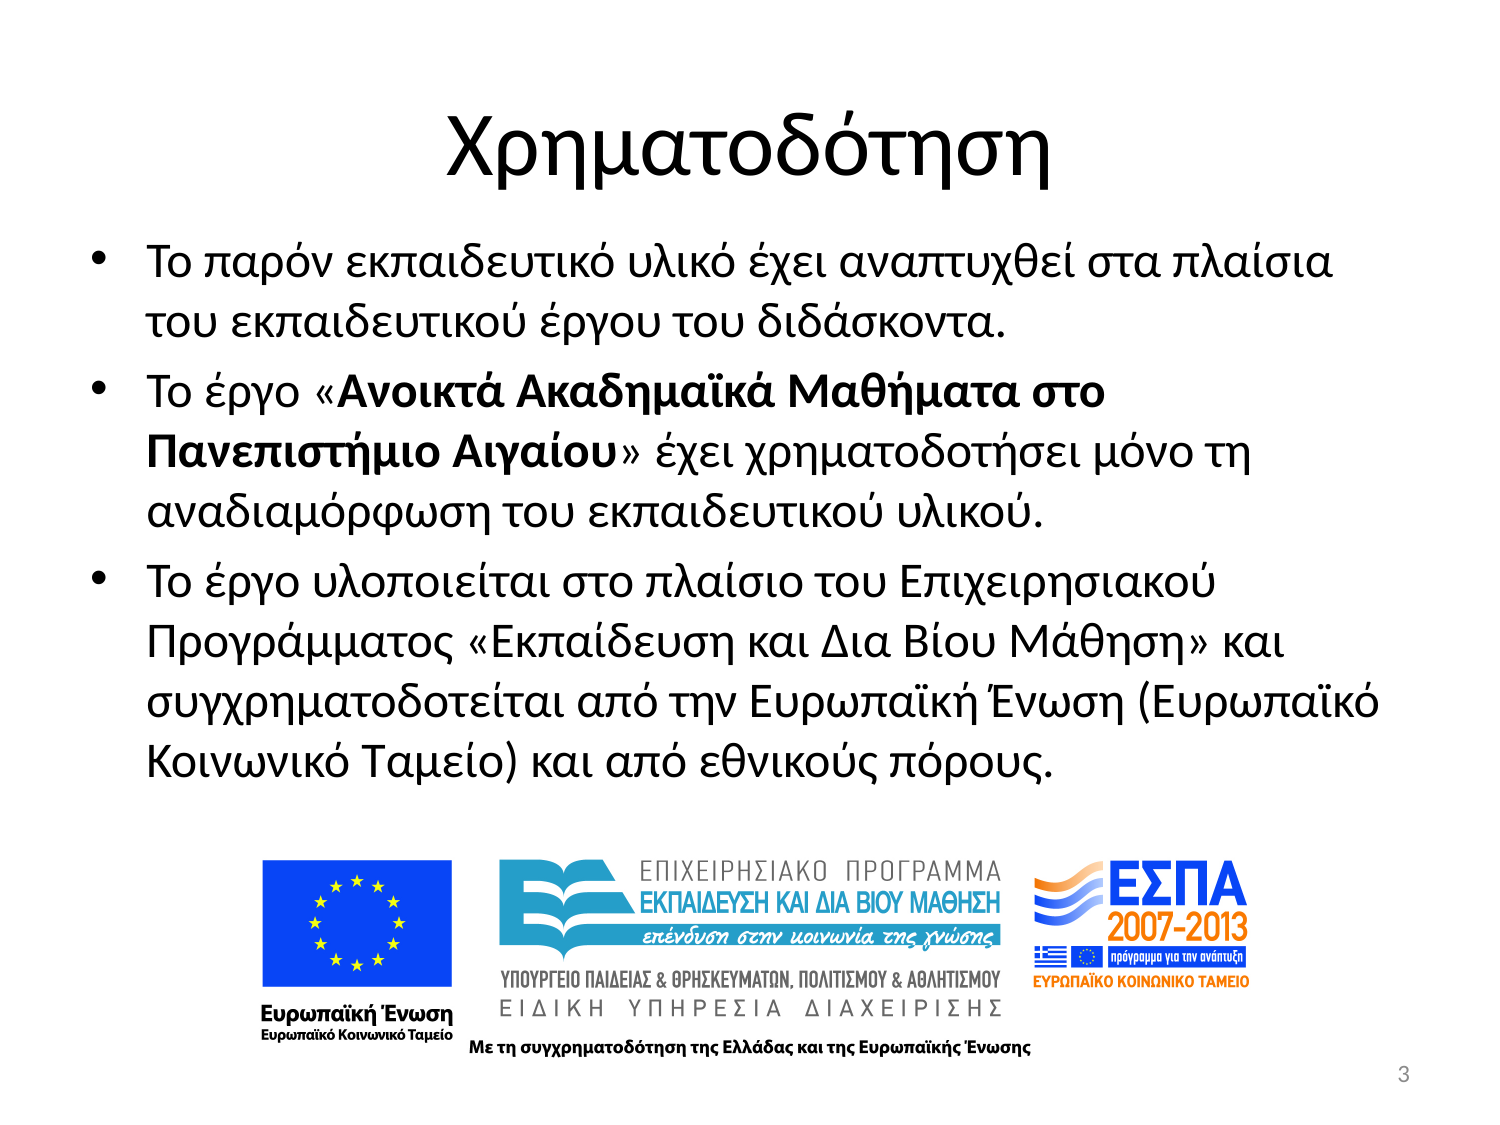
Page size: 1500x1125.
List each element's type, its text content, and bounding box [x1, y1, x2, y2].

picture [218, 828, 1282, 1083]
title Χρηματοδότηση [75, 45, 1425, 220]
list Το παρόν εκπαιδευτικό υλικό έχει αναπτυχθεί στα πλαίσια του εκπαιδευτικού έργου του διδάσκοντα. Το έργο «Ανοικτά Ακαδημαϊκά Μαθήματα στο Πανεπιστήμιο Αιγαίου» έχει χρηματοδοτήσει μόνο τη αναδιαμόρφωση του εκπαιδευτικού υλικού. Το έργο υλοποιείται στο πλαίσιο του Επιχειρησιακού Προγράμματος «Εκπαίδευση και Δια Βίου Μάθηση» και συγχρηματοδοτείται από την Ευρωπαϊκή Ένωση (Ευρωπαϊκό Κοινωνικό Ταμείο) και από εθνικούς πόρους. [75, 220, 1425, 963]
slide_number 3 [1074, 1042, 1425, 1103]
